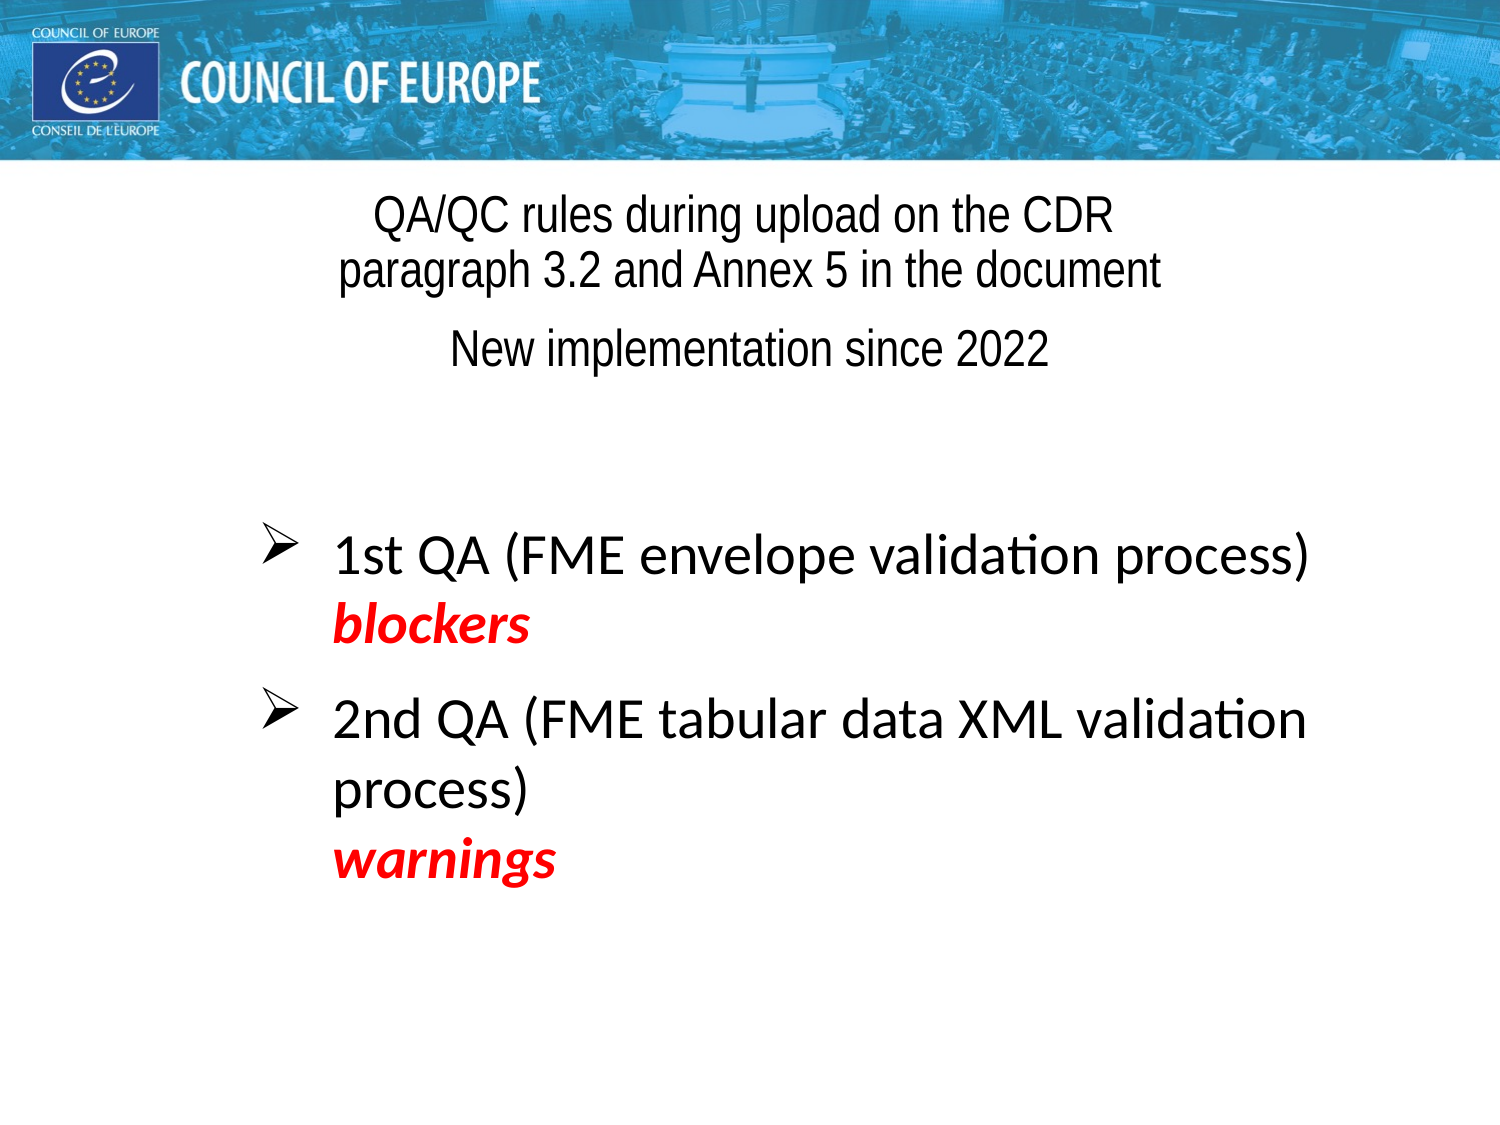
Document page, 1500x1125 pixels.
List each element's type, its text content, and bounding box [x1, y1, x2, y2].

picture [0, 0, 1500, 1125]
text_box QA/QC rules during upload on the CDR paragraph 3.2 and Annex 5 in the document New implementation since 2022 [9, 178, 1491, 386]
text_box 1st QA (FME envelope validation process) blockers 2nd QA (FME tabular data XML validation process) warnings [92, 436, 1425, 1058]
